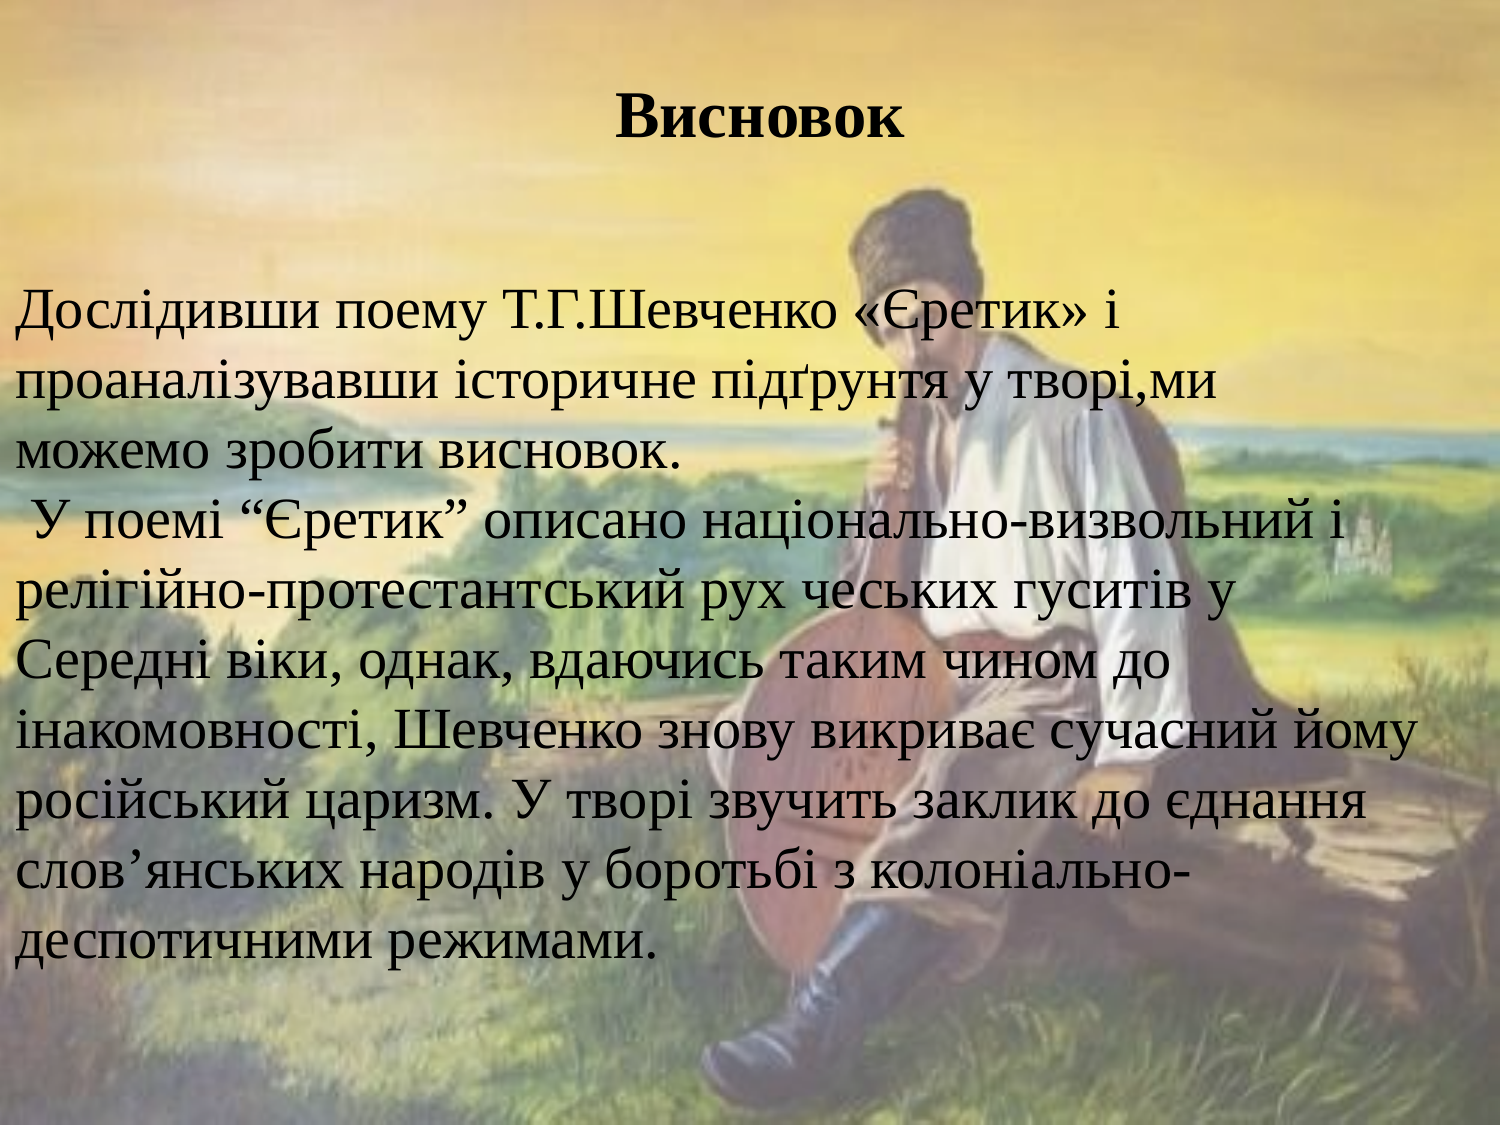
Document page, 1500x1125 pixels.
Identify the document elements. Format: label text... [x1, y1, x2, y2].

text_box Висновок Дослідивши поему Т.Г.Шевченко «Єретик» і проаналізувавши історичне підґрунтя у творі,ми можемо зробити висновок. У поемі “Єретик” описано національно-визвольний і релігійно-протестантський рух чеських гуситів у Середні віки, однак, вдаючись таким чином до інакомовності, Шевченко знову викриває сучасний йому російський царизм. У творі звучить заклик до єднання слов’янських народів у боротьбі з колоніально-деспотичними режимами. [0, 63, 1442, 978]
